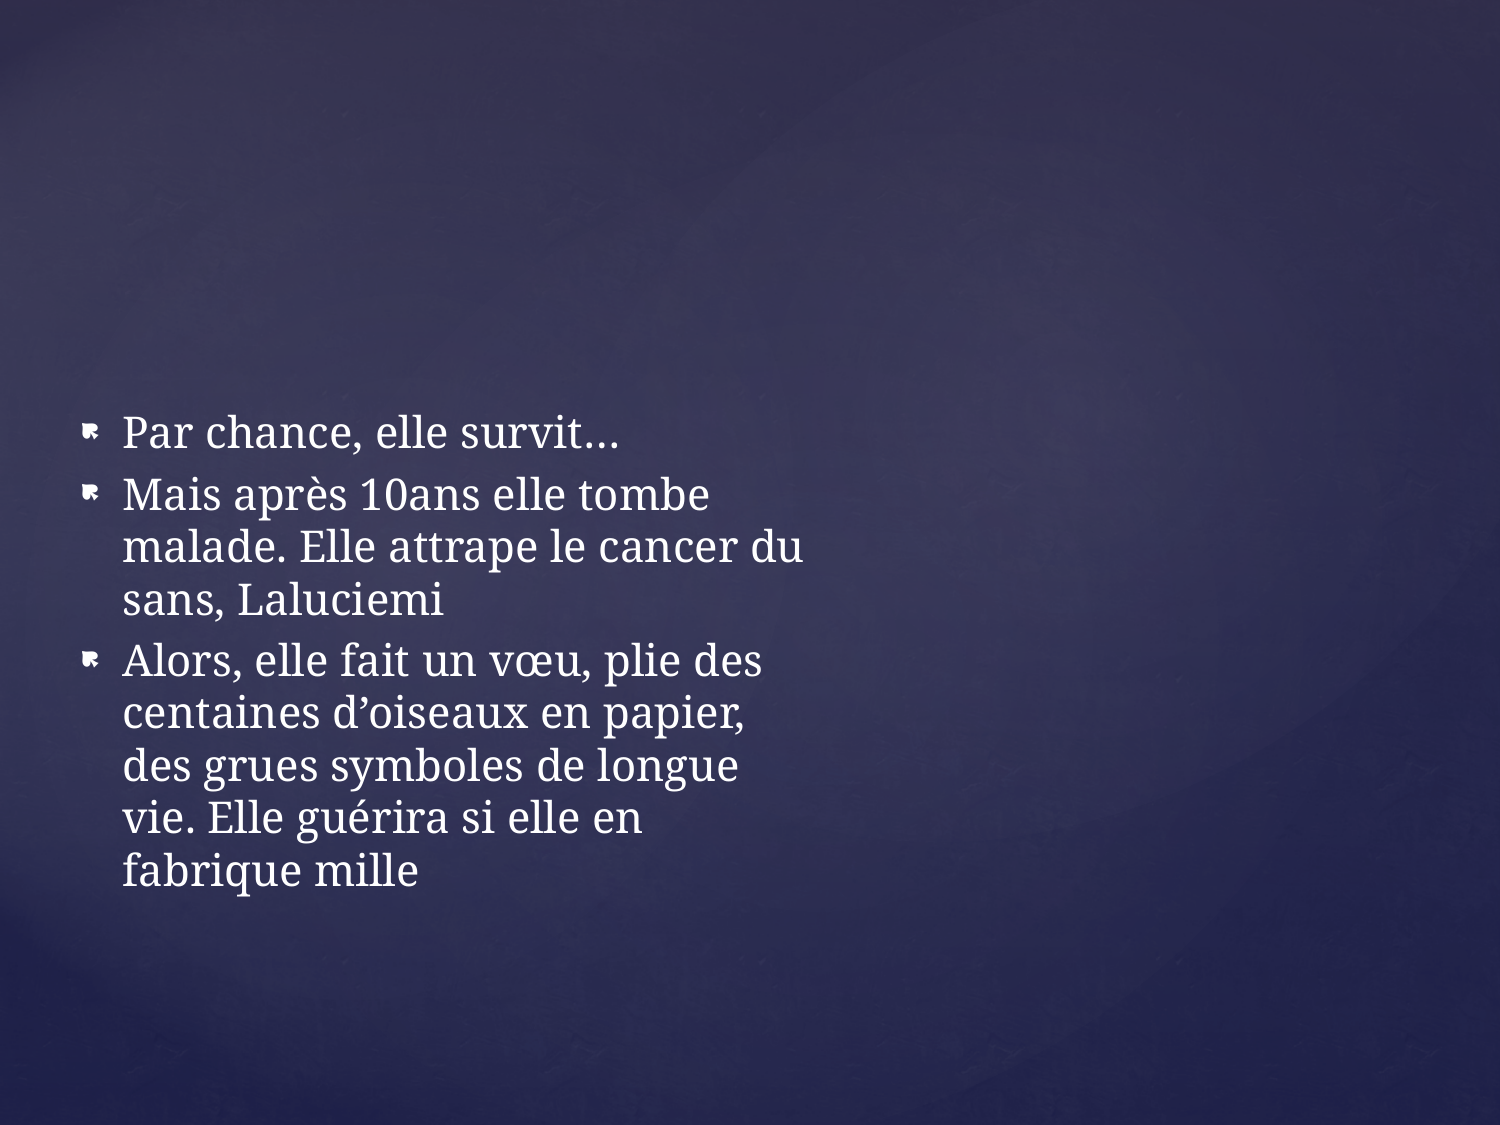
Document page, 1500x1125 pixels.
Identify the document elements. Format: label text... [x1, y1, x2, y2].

list Par chance, elle survit… Mais après 10ans elle tombe malade. Elle attrape le cancer du sans, Laluciemi Alors, elle fait un vœu, plie des centaines d’oiseaux en papier, des grues symboles de longue vie. Elle guérira si elle en fabrique mille [62, 224, 825, 1075]
